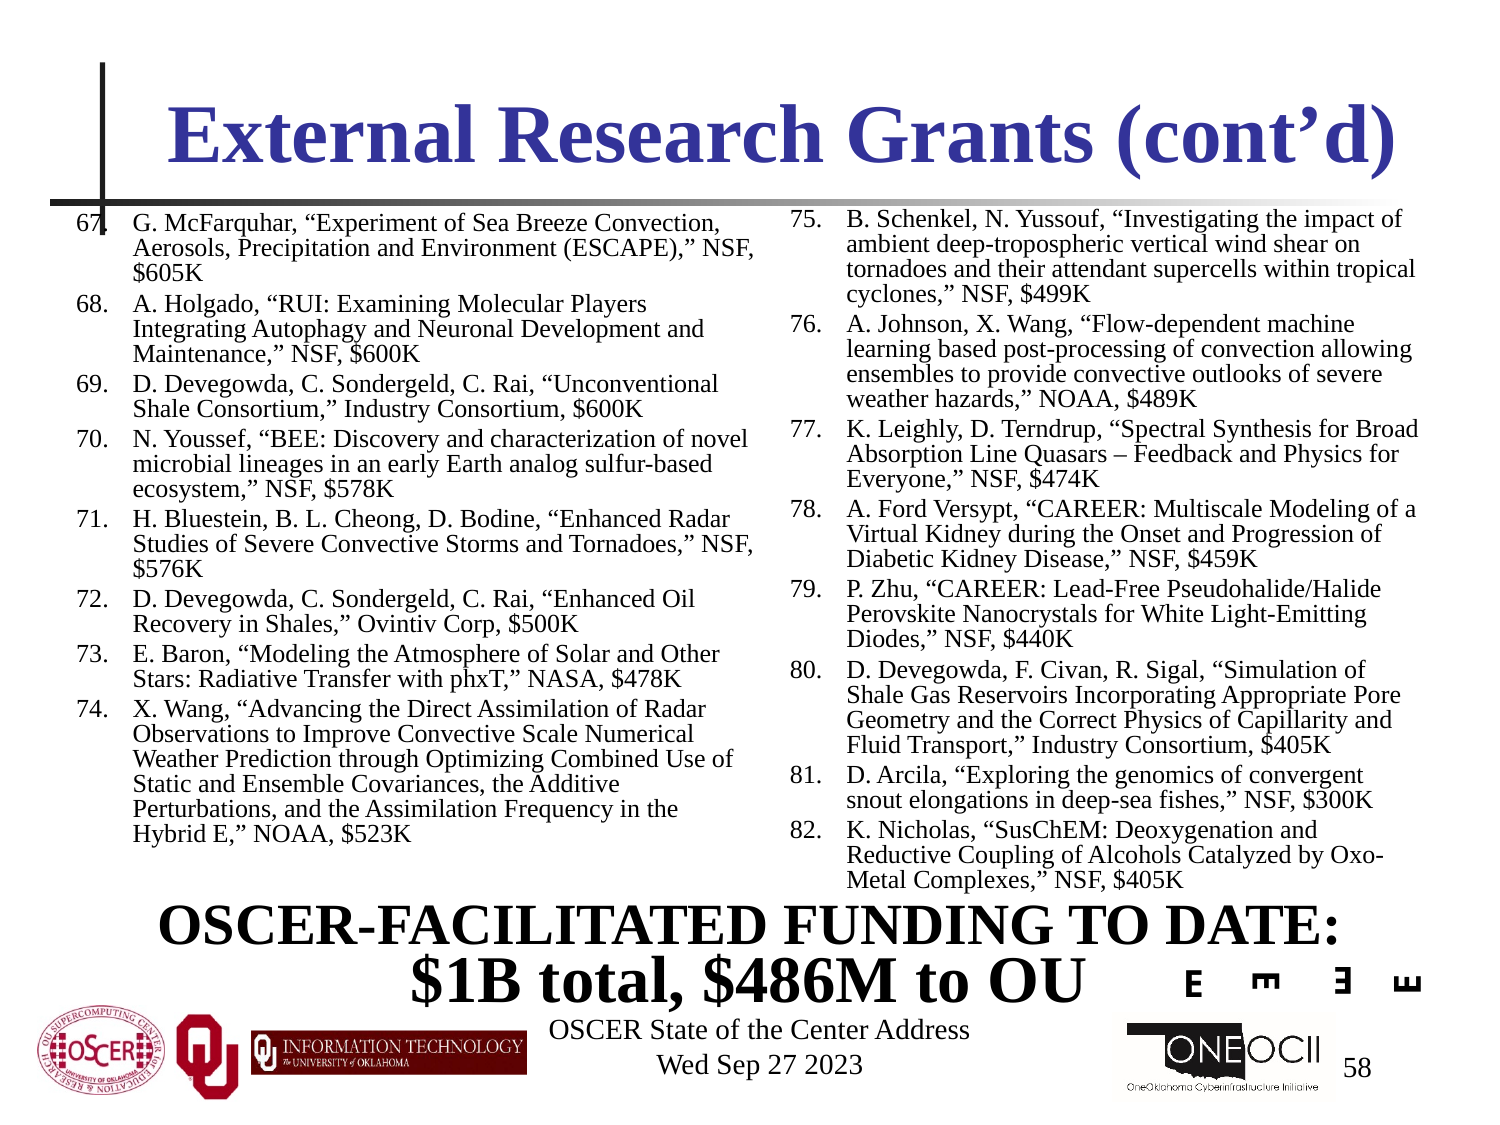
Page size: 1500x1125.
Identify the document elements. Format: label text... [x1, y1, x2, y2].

list B. Schenkel, N. Yussouf, “Investigating the impact of ambient deep-tropospheric vertical wind shear on tornadoes and their attendant supercells within tropical cyclones,” NSF, $499K A. Johnson, X. Wang, “Flow-dependent machine learning based post-processing of convection allowing ensembles to provide convective outlooks of severe weather hazards,” NOAA, $489K K. Leighly, D. Terndrup, “Spectral Synthesis for Broad Absorption Line Quasars – Feedback and Physics for Everyone,” NSF, $474K A. Ford Versypt, “CAREER: Multiscale Modeling of a Virtual Kidney during the Onset and Progression of Diabetic Kidney Disease,” NSF, $459K P. Zhu, “CAREER: Lead-Free Pseudohalide/Halide Perovskite Nanocrystals for White Light-Emitting Diodes,” NSF, $440K D. Devegowda, F. Civan, R. Sigal, “Simulation of Shale Gas Reservoirs Incorporating Appropriate Pore Geometry and the Correct Physics of Capillarity and Fluid Transport,” Industry Consortium, $405K D. Arcila, “Exploring the genomics of convergent snout elongations in deep-sea fishes,” NSF, $300K K. Nicholas, “SusChEM: Deoxygenation and Reductive Coupling of Alcohols Catalyzed by Oxo-Metal Complexes,” NSF, $405K [774, 199, 1438, 901]
picture [37, 1005, 165, 1095]
footer OSCER State of the Center Address Wed Sep 27 2023 [431, 1018, 1088, 1088]
slide_number 58 [1174, 1026, 1388, 1091]
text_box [1161, 949, 1437, 1017]
picture [247, 1028, 431, 1078]
list G. McFarquhar, “Experiment of Sea Breeze Convection, Aerosols, Precipitation and Environment (ESCAPE),” NSF, $605K A. Holgado, “RUI: Examining Molecular Players Integrating Autophagy and Neuronal Development and Maintenance,” NSF, $600K D. Devegowda, C. Sondergeld, C. Rai, “Unconventional Shale Consortium,” Industry Consortium, $600K N. Youssef, “BEE: Discovery and characterization of novel microbial lineages in an early Earth analog sulfur-based ecosystem,” NSF, $578K H. Bluestein, B. L. Cheong, D. Bodine, “Enhanced Radar Studies of Severe Convective Storms and Tornadoes,” NSF, $576K D. Devegowda, C. Sondergeld, C. Rai, “Enhanced Oil Recovery in Shales,” Ovintiv Corp, $500K E. Baron, “Modeling the Atmosphere of Solar and Other Stars: Radiative Transfer with phxT,” NASA, $478K X. Wang, “Advancing the Direct Assimilation of Radar Observations to Improve Convective Scale Numerical Weather Prediction through Optimizing Combined Use of Static and Ensemble Covariances, the Additive Perturbations, and the Assimilation Frequency in the Hybrid E,” NOAA, $523K [60, 204, 774, 943]
picture [174, 1018, 240, 1102]
picture [1112, 1018, 1336, 1102]
title External Research Grants (cont’d) [124, 74, 1442, 187]
text_box OSCER-FACILITATED FUNDING TO DATE: $1B total, $486M to OU [74, 886, 1425, 1018]
